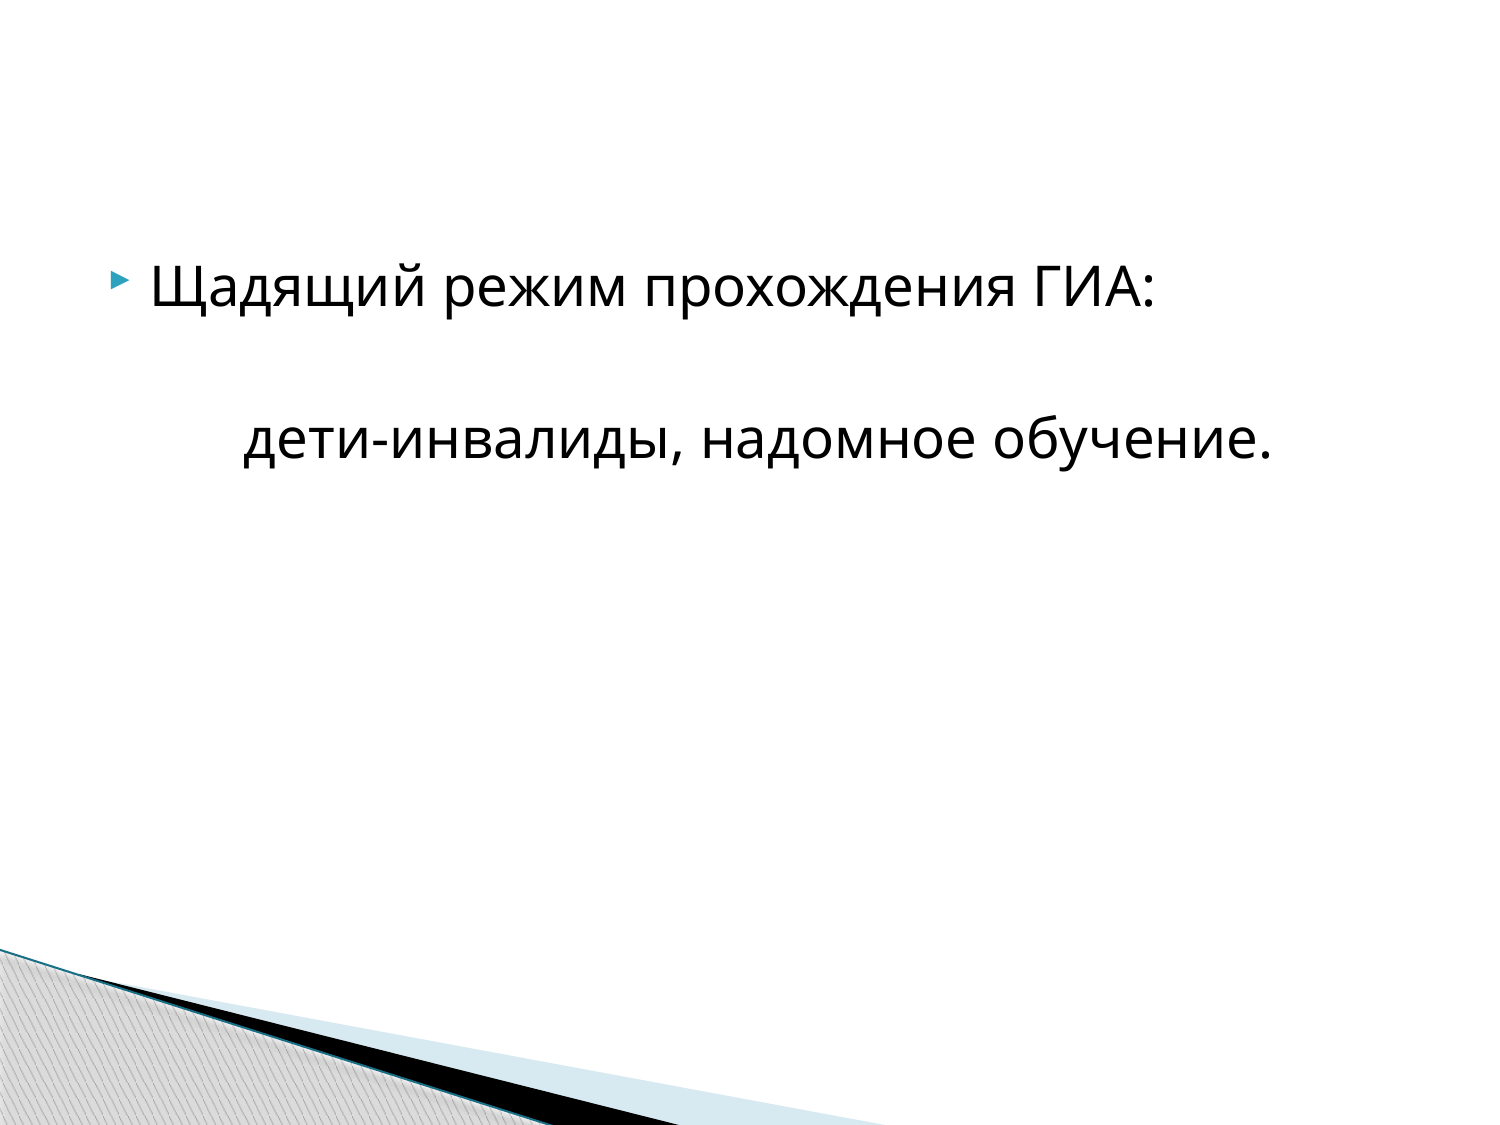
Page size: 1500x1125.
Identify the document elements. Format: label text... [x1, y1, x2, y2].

list Щадящий режим прохождения ГИА: дети-инвалиды, надомное обучение. [75, 243, 1425, 986]
